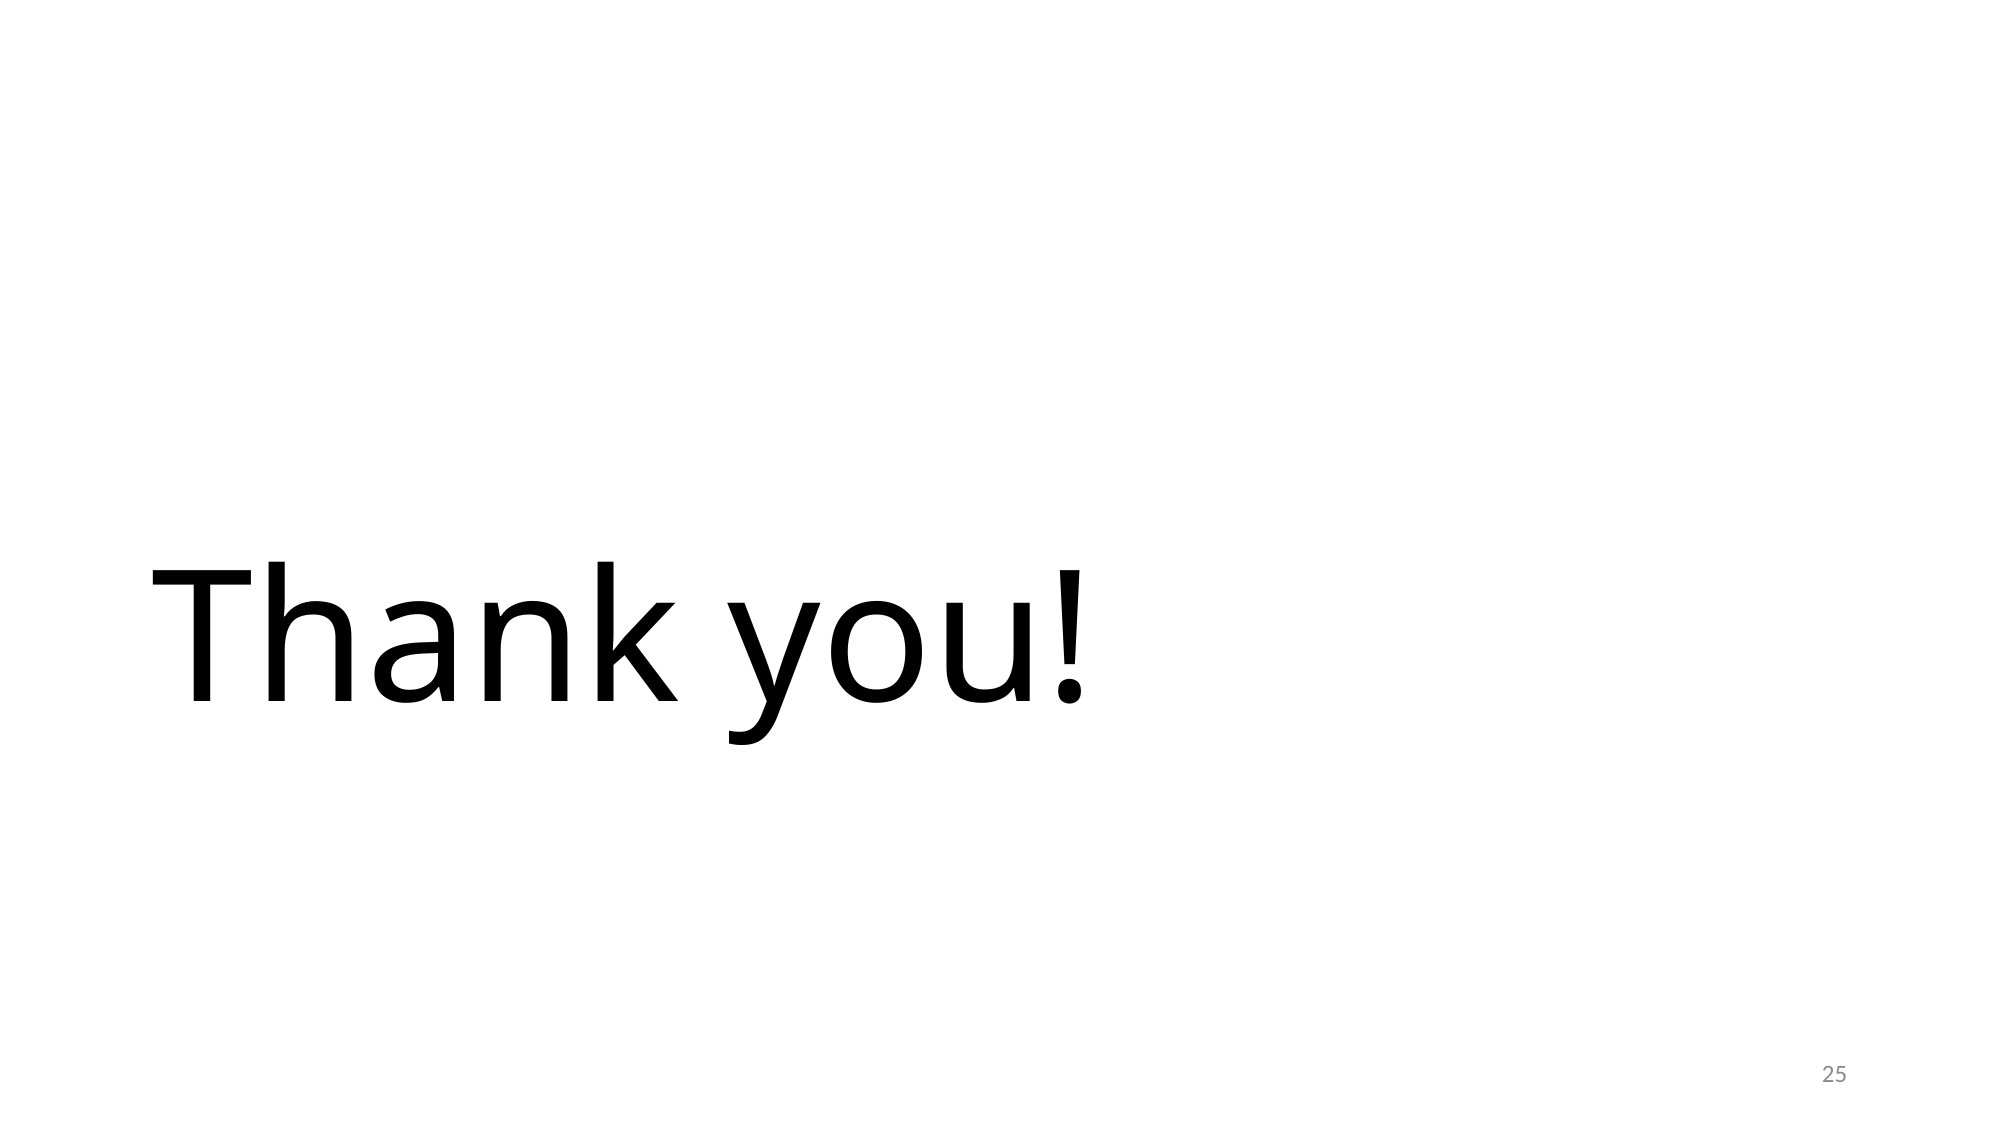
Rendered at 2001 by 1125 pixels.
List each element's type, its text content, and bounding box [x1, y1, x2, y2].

title Thank you! [136, 280, 1862, 749]
slide_number 24 [1412, 1042, 1863, 1103]
